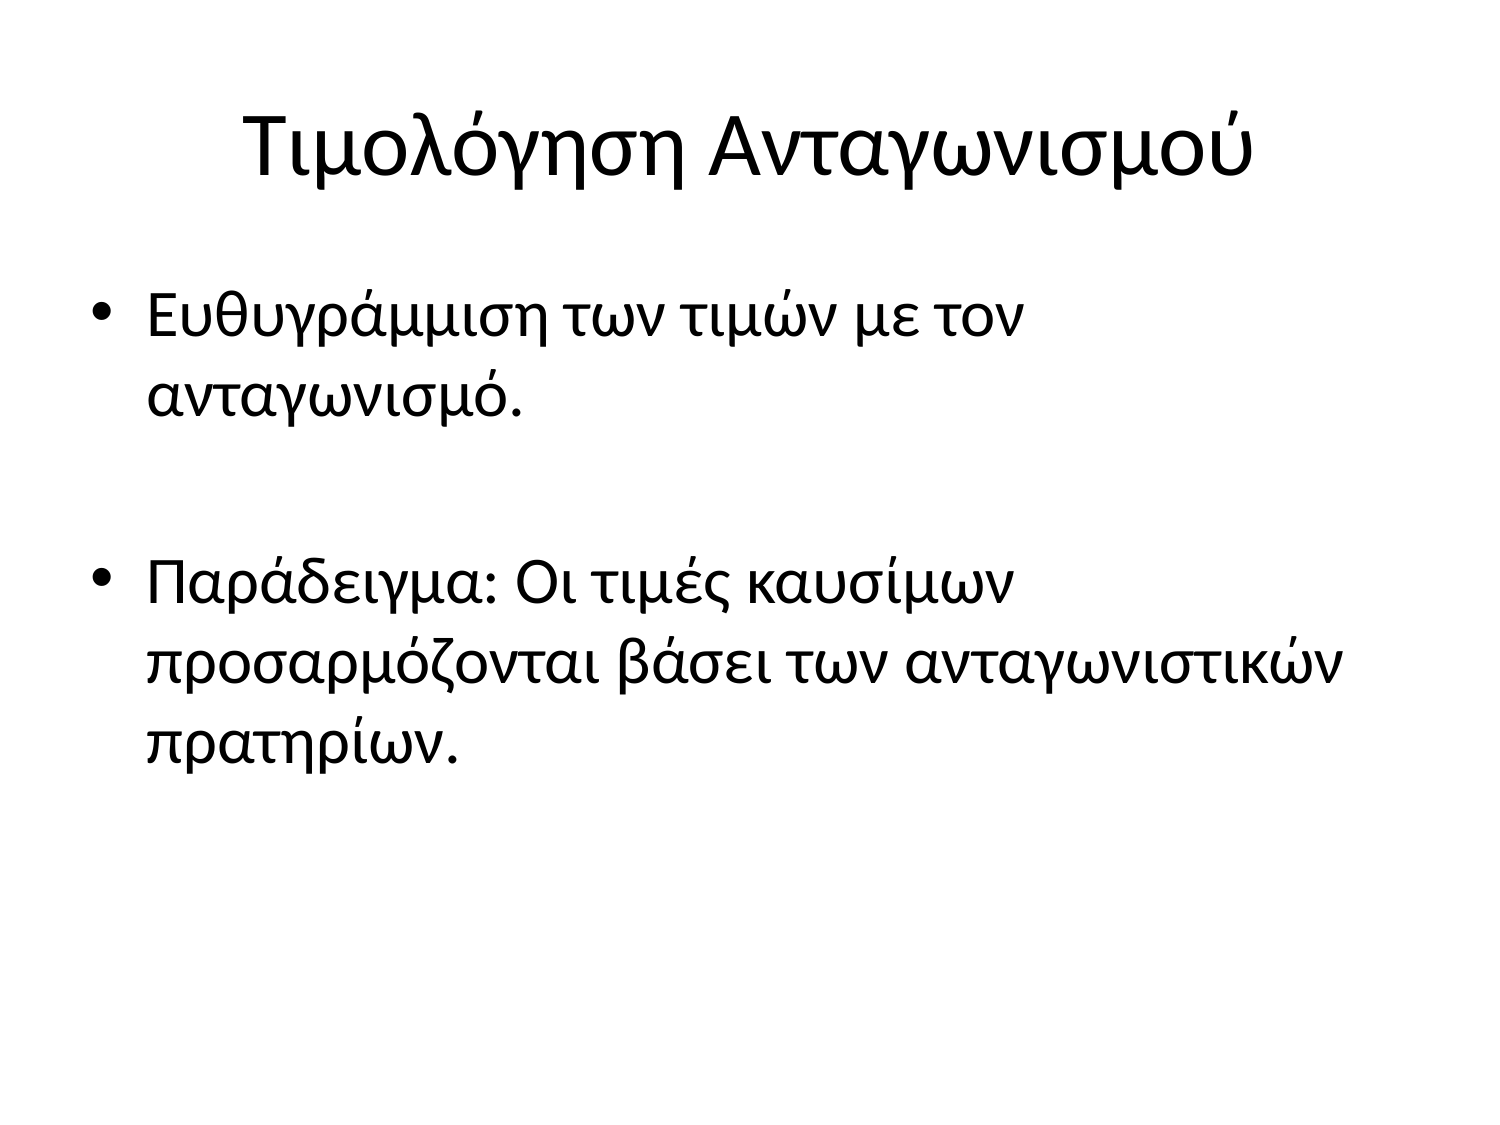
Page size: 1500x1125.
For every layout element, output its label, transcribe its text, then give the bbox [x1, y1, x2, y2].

list Ευθυγράμμιση των τιμών με τον ανταγωνισμό. Παράδειγμα: Οι τιμές καυσίμων προσαρμόζονται βάσει των ανταγωνιστικών πρατηρίων. [75, 262, 1425, 1005]
title Τιμολόγηση Ανταγωνισμού [75, 45, 1425, 233]
